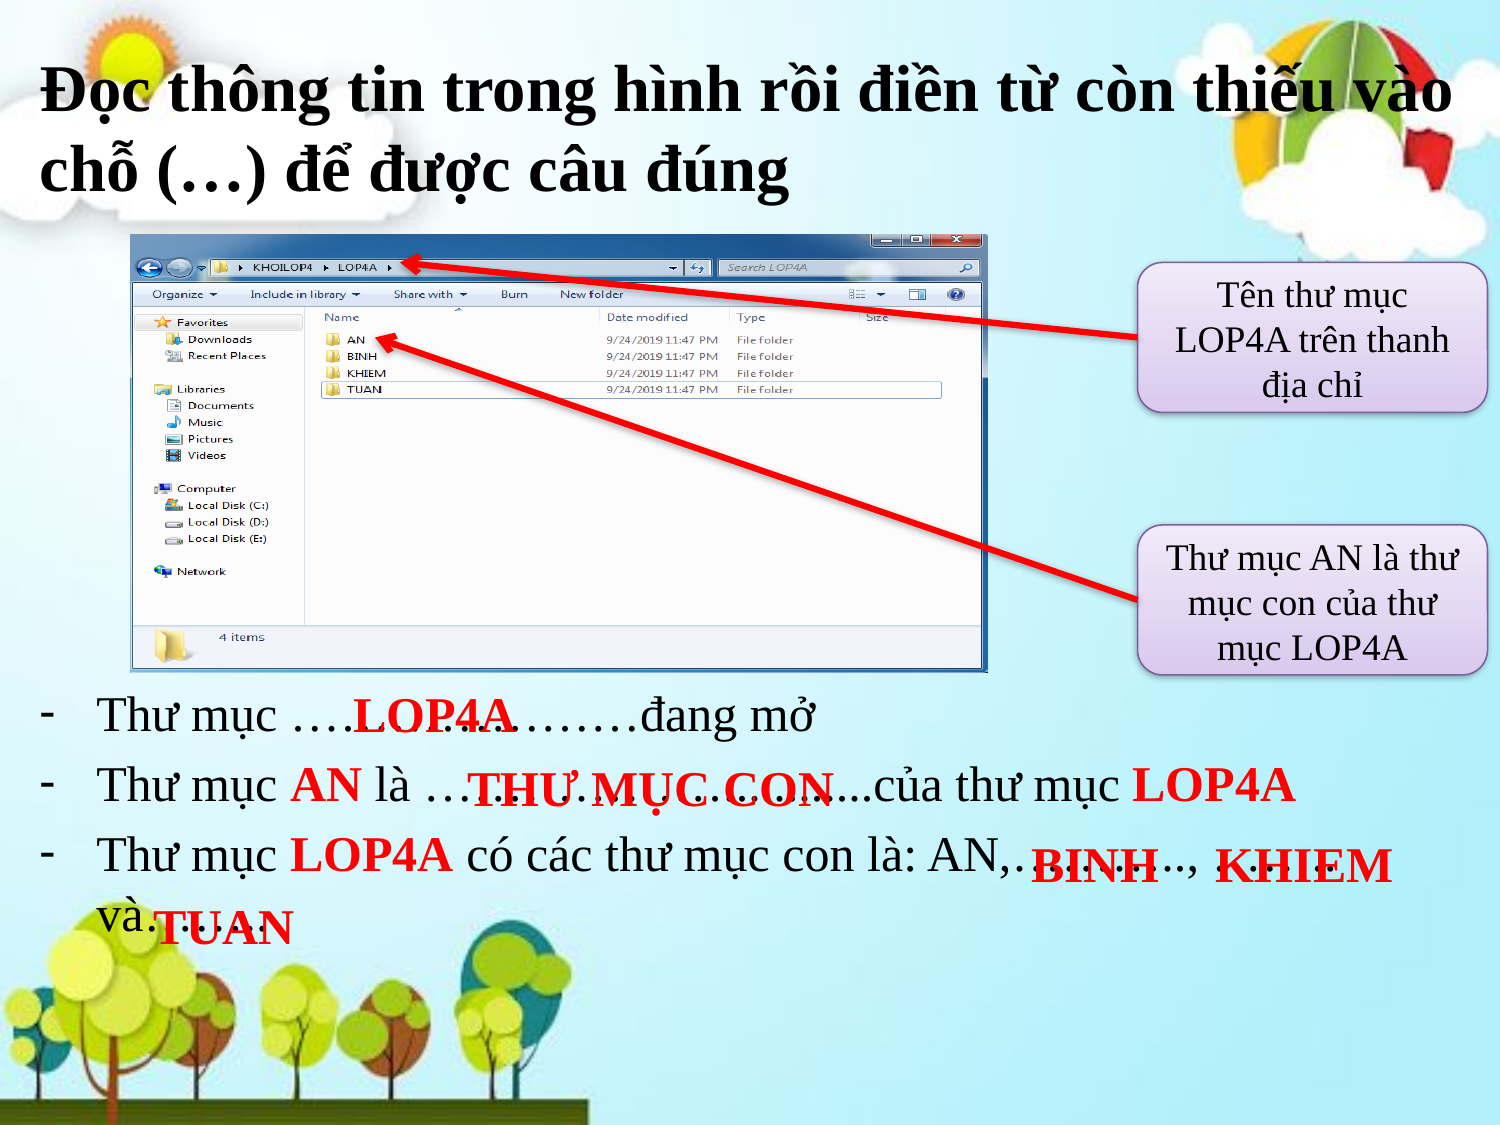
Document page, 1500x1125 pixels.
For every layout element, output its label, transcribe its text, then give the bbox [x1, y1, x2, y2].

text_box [374, 337, 1138, 601]
text_box THƯ MỤC CON [452, 749, 850, 824]
text_box TUAN [138, 887, 310, 963]
picture [0, 0, 1500, 1125]
text_box Thư mục AN là thư mục con của thư mục LOP4A [1136, 524, 1489, 676]
list Đọc thông tin trong hình rồi điền từ còn thiếu vào chỗ (…) để được câu đúng Thư mục …………………đang mở Thư mục AN là ………………............của thư mục LOP4A Thư mục LOP4A có các thư mục con là: AN,……….., …….. và…….. [24, 37, 1488, 1005]
text_box Tên thư mục LOP4A trên thanh địa chỉ [1141, 261, 1489, 414]
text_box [399, 262, 1138, 337]
text_box BINH [1016, 824, 1174, 900]
text_box KHIEM [1200, 824, 1409, 900]
text_box LOP4A [338, 681, 533, 750]
